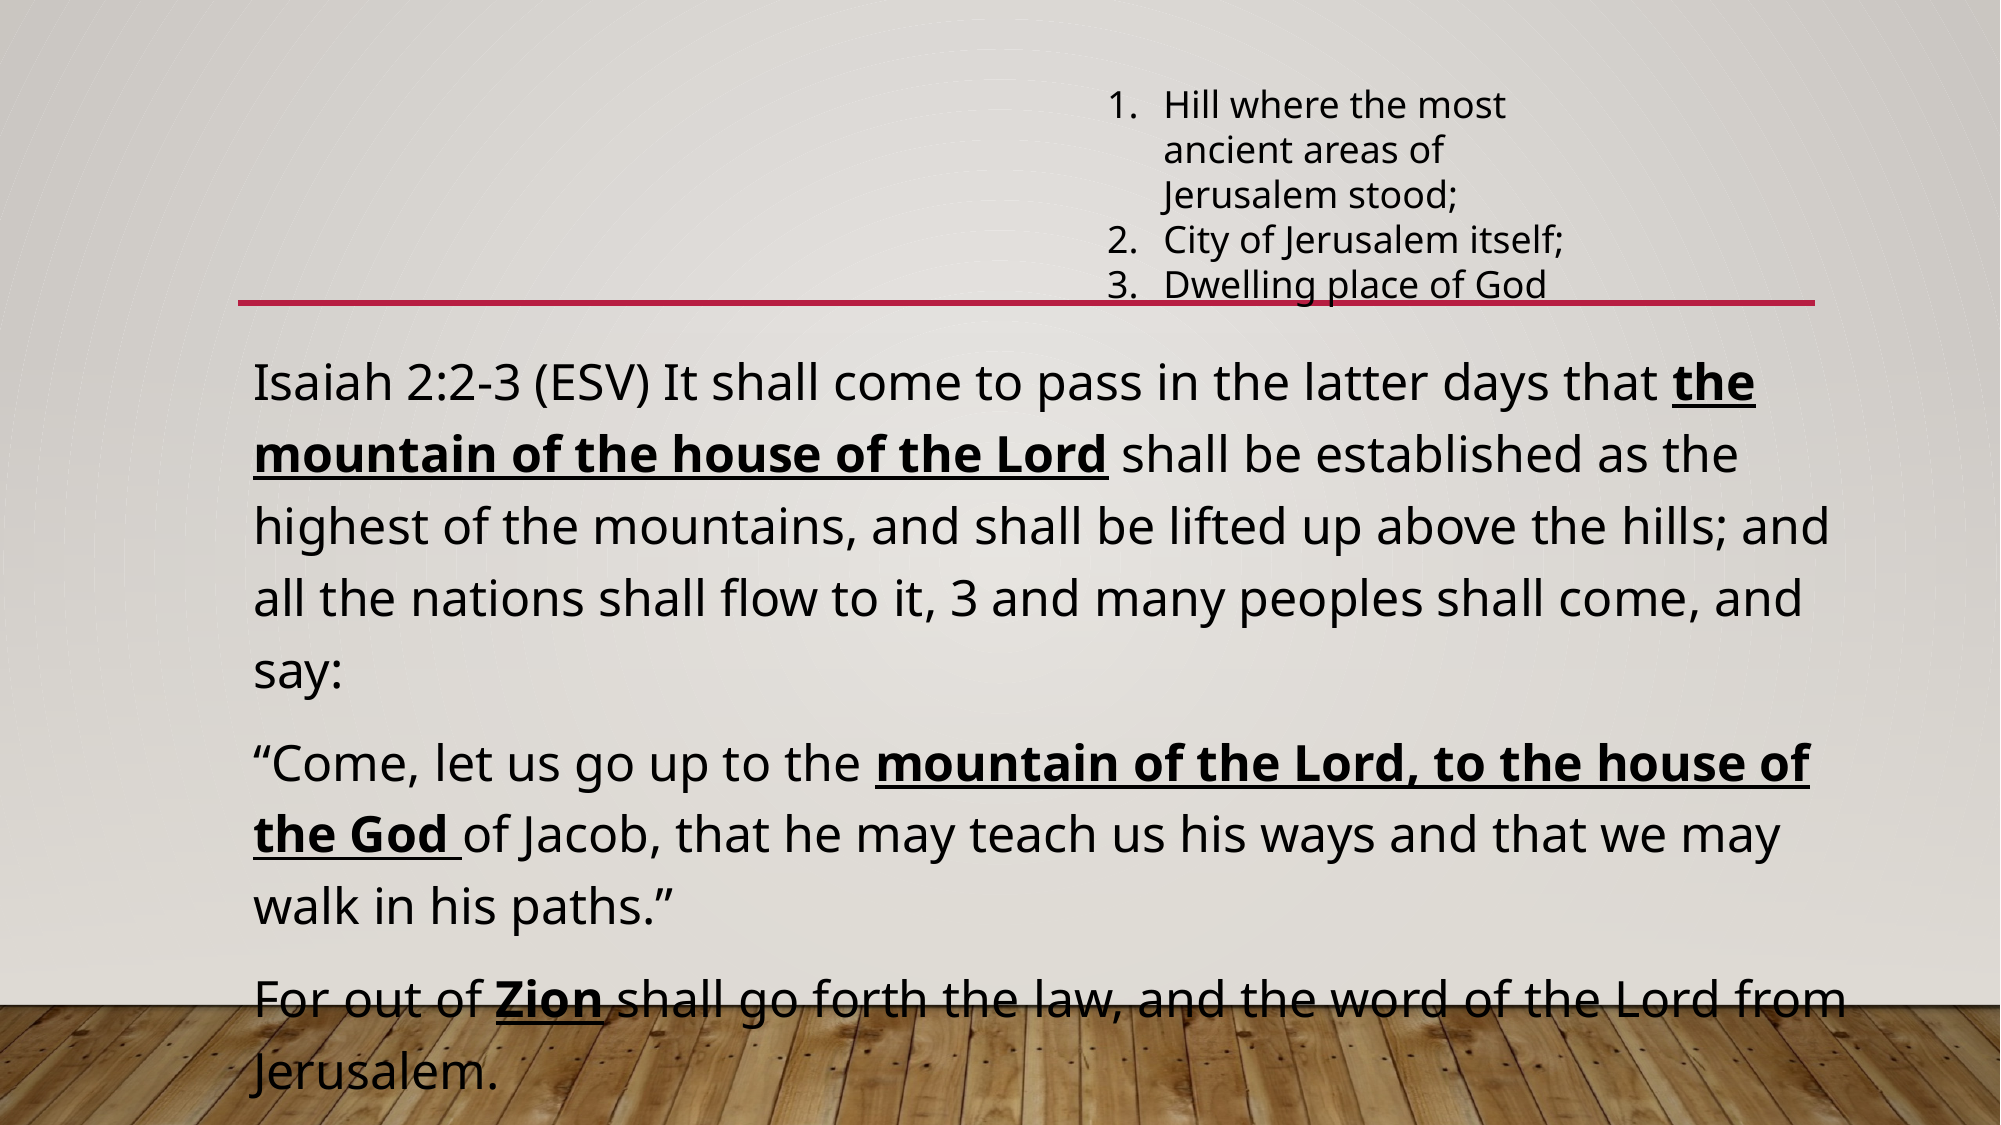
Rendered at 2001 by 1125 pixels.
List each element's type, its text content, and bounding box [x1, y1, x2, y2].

list Isaiah 2:2-3 (ESV) It shall come to pass in the latter days that the mountain of the house of the Lord shall be established as the highest of the mountains, and shall be lifted up above the hills; and all the nations shall flow to it, 3 and many peoples shall come, and say: “Come, let us go up to the mountain of the Lord, to the house of the God of Jacob, that he may teach us his ways and that we may walk in his paths.” For out of Zion shall go forth the law, and the word of the Lord from Jerusalem. [238, 330, 1887, 897]
text_box Hill where the most ancient areas of Jerusalem stood; City of Jerusalem itself; Dwelling place of God [1092, 74, 1641, 404]
picture [0, 1005, 2000, 1125]
